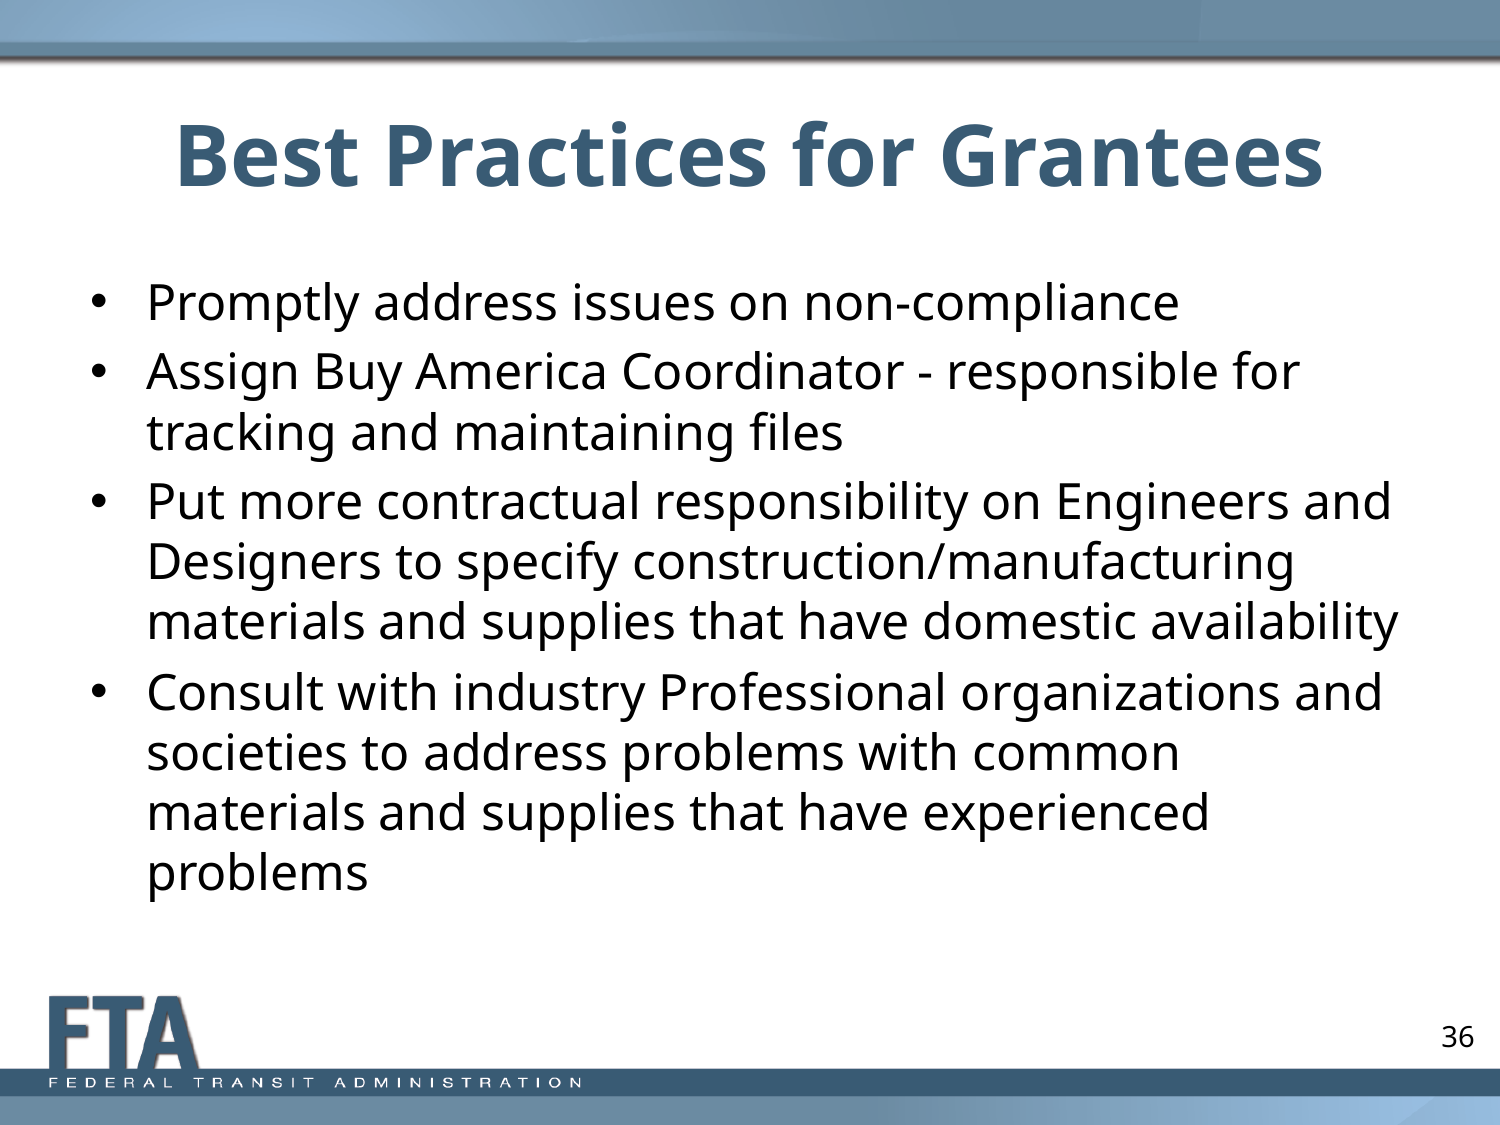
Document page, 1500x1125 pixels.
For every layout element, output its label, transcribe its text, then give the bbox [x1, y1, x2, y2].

picture [0, 0, 1500, 75]
picture [0, 992, 1500, 1125]
title Best Practices for Grantees [74, 71, 1426, 233]
list Promptly address issues on non-compliance Assign Buy America Coordinator - responsible for tracking and maintaining files Put more contractual responsibility on Engineers and Designers to specify construction/manufacturing materials and supplies that have domestic availability Consult with industry Professional organizations and societies to address problems with common materials and supplies that have experienced problems [74, 262, 1426, 1006]
